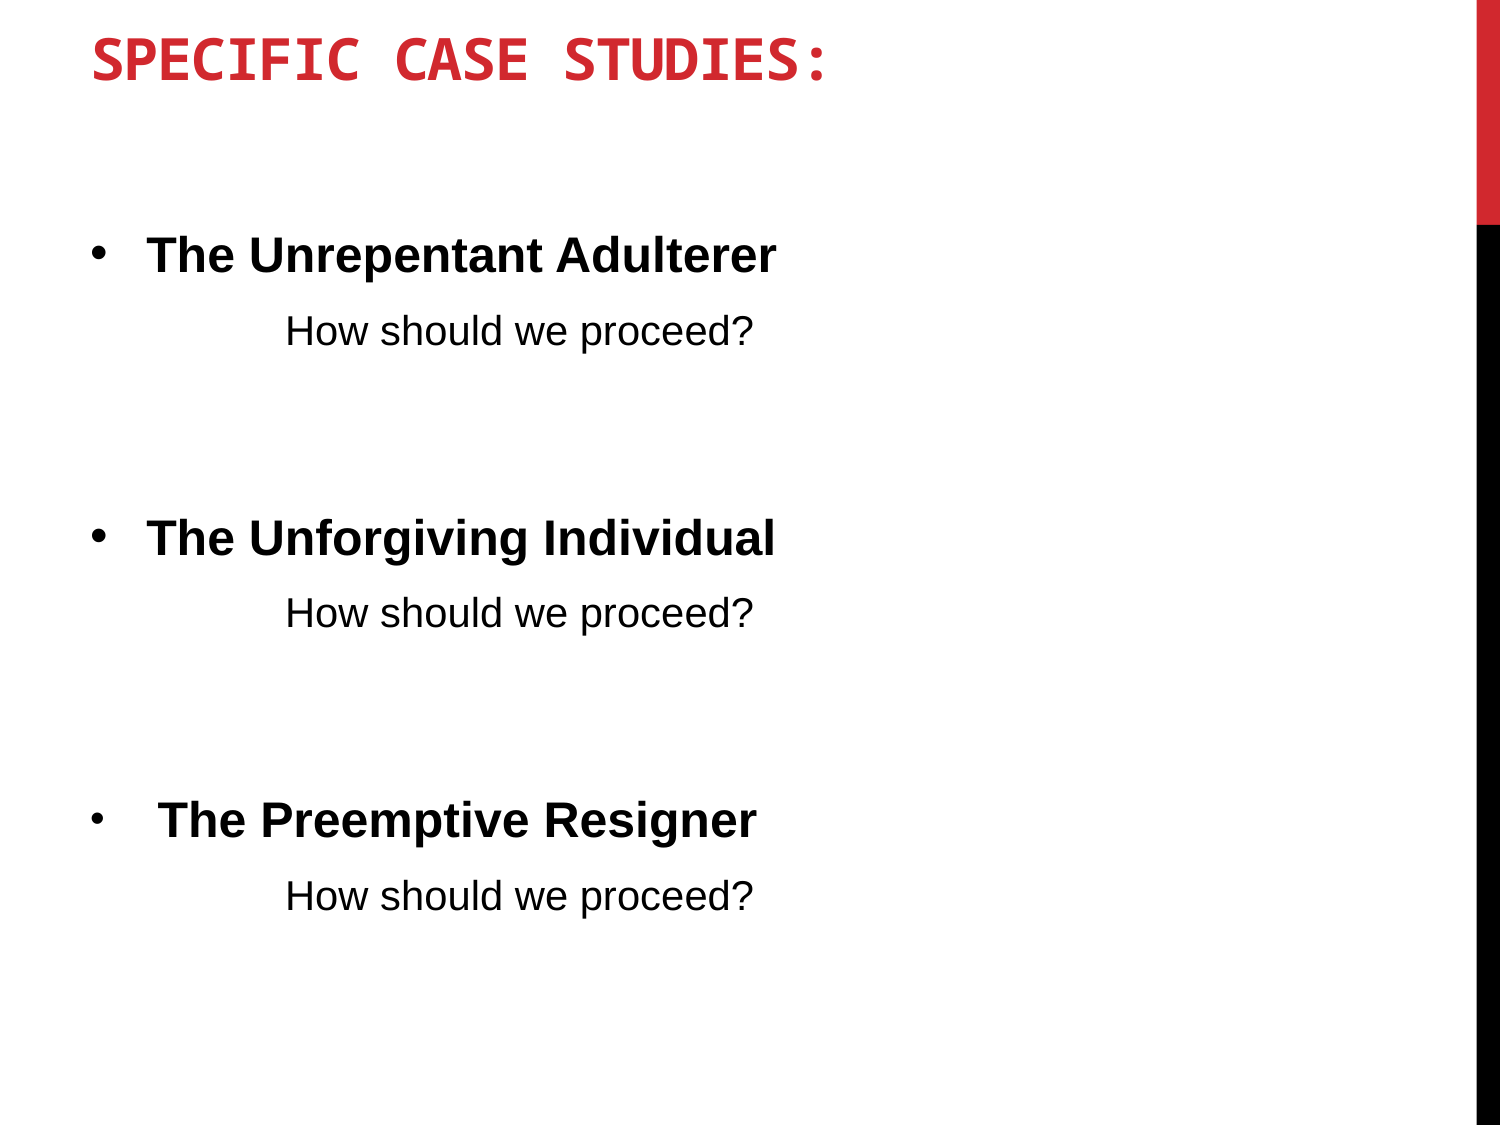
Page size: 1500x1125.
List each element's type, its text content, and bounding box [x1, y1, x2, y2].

title Specific Case Studies: [75, 12, 1475, 101]
list The Unrepentant Adulterer How should we proceed? The Unforgiving Individual How should we proceed? The Preemptive Resigner How should we proceed? [75, 137, 1450, 1125]
